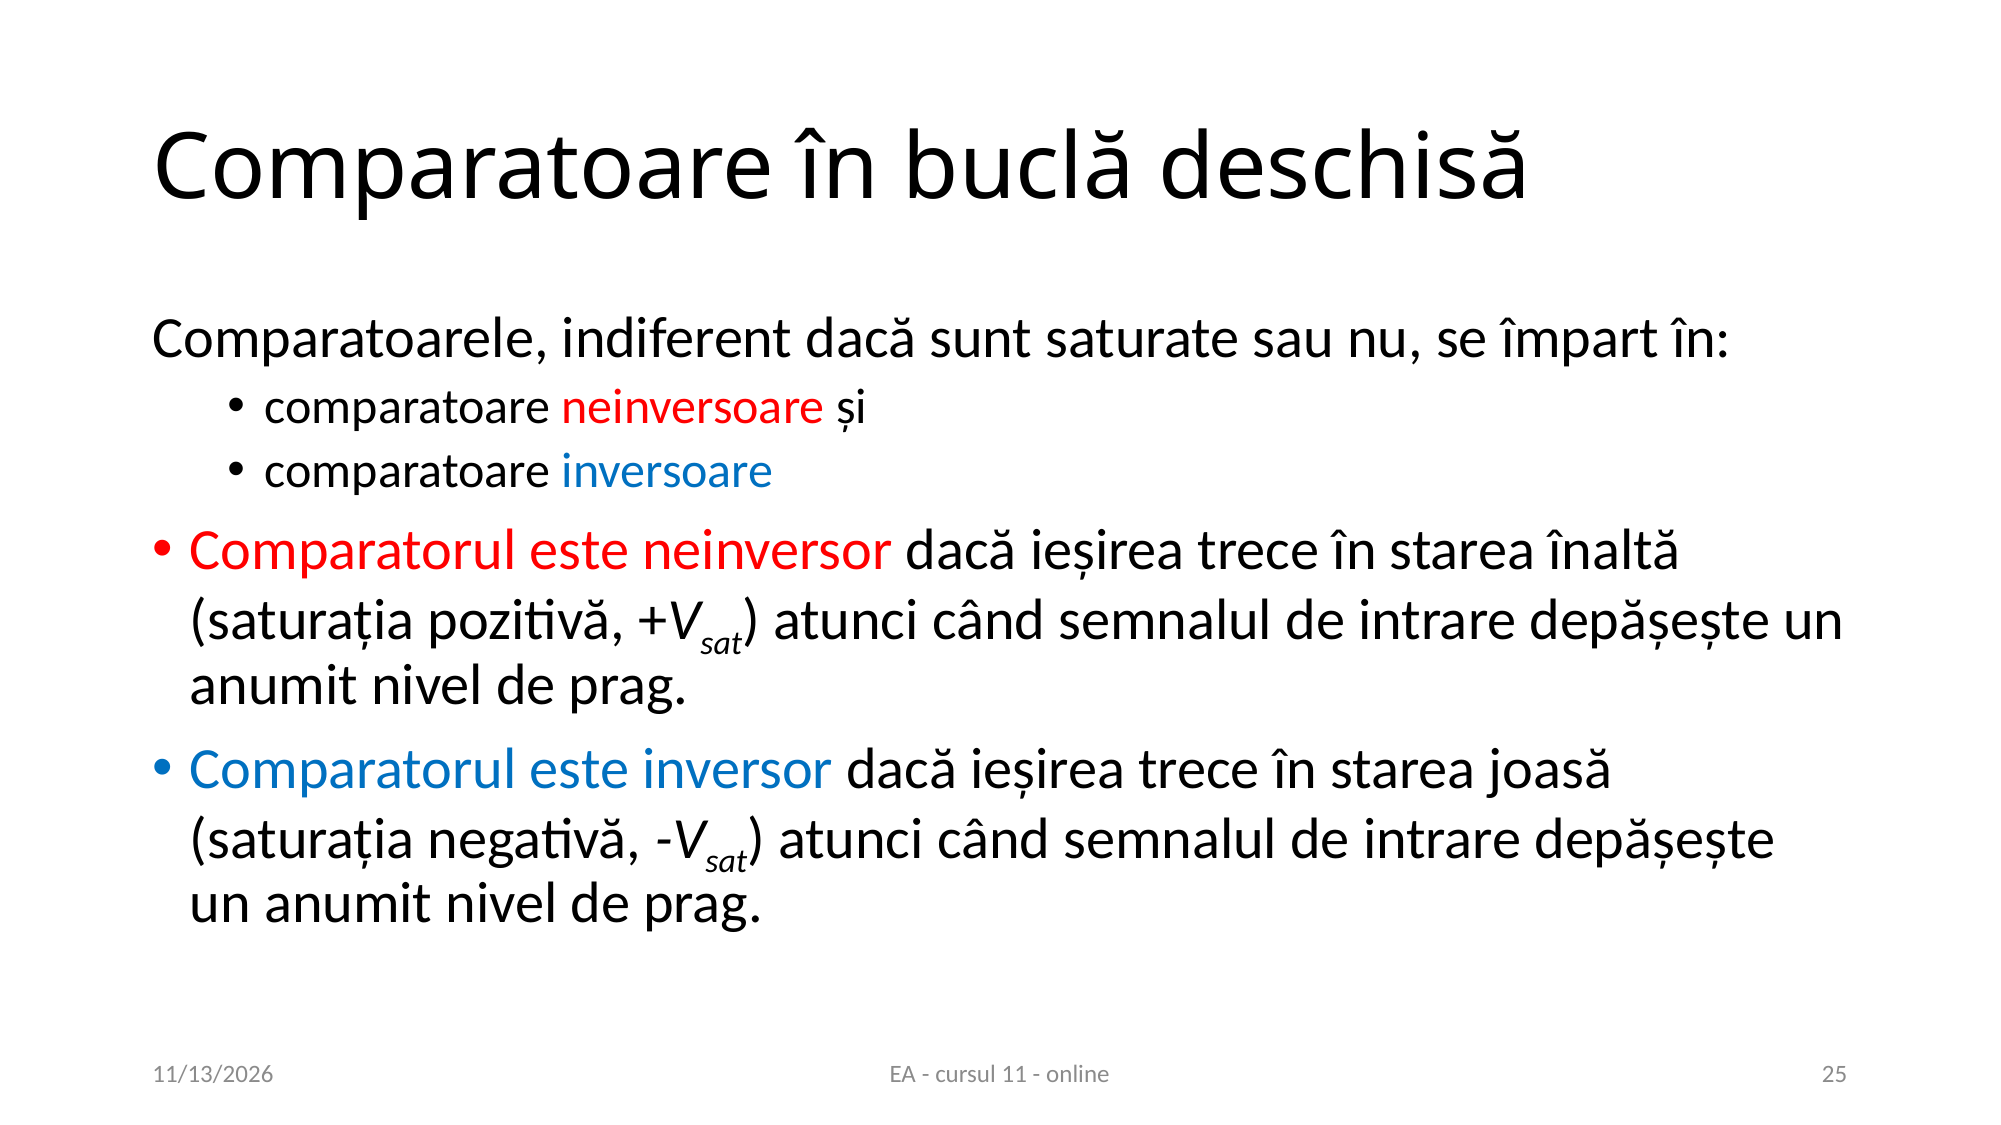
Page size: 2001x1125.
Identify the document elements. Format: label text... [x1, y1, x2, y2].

title Comparatoare în buclă deschisă [137, 59, 1863, 278]
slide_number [137, 1042, 588, 1103]
footer EA - cursul 11 - online [662, 1042, 1338, 1103]
list Comparatoarele, indiferent dacă sunt saturate sau nu, se împart în: comparatoare neinversoare şi comparatoare inversoare Comparatorul este neinversor dacă ieşirea trece în starea înaltă (saturaţia pozitivă, +Vsat) atunci când semnalul de intrare depăşeşte un anumit nivel de prag. Comparatorul este inversor dacă ieşirea trece în starea joasă (saturaţia negativă, -Vsat) atunci când semnalul de intrare depăşeşte un anumit nivel de prag. [137, 299, 1863, 1014]
slide_number 25 [1412, 1042, 1863, 1103]
